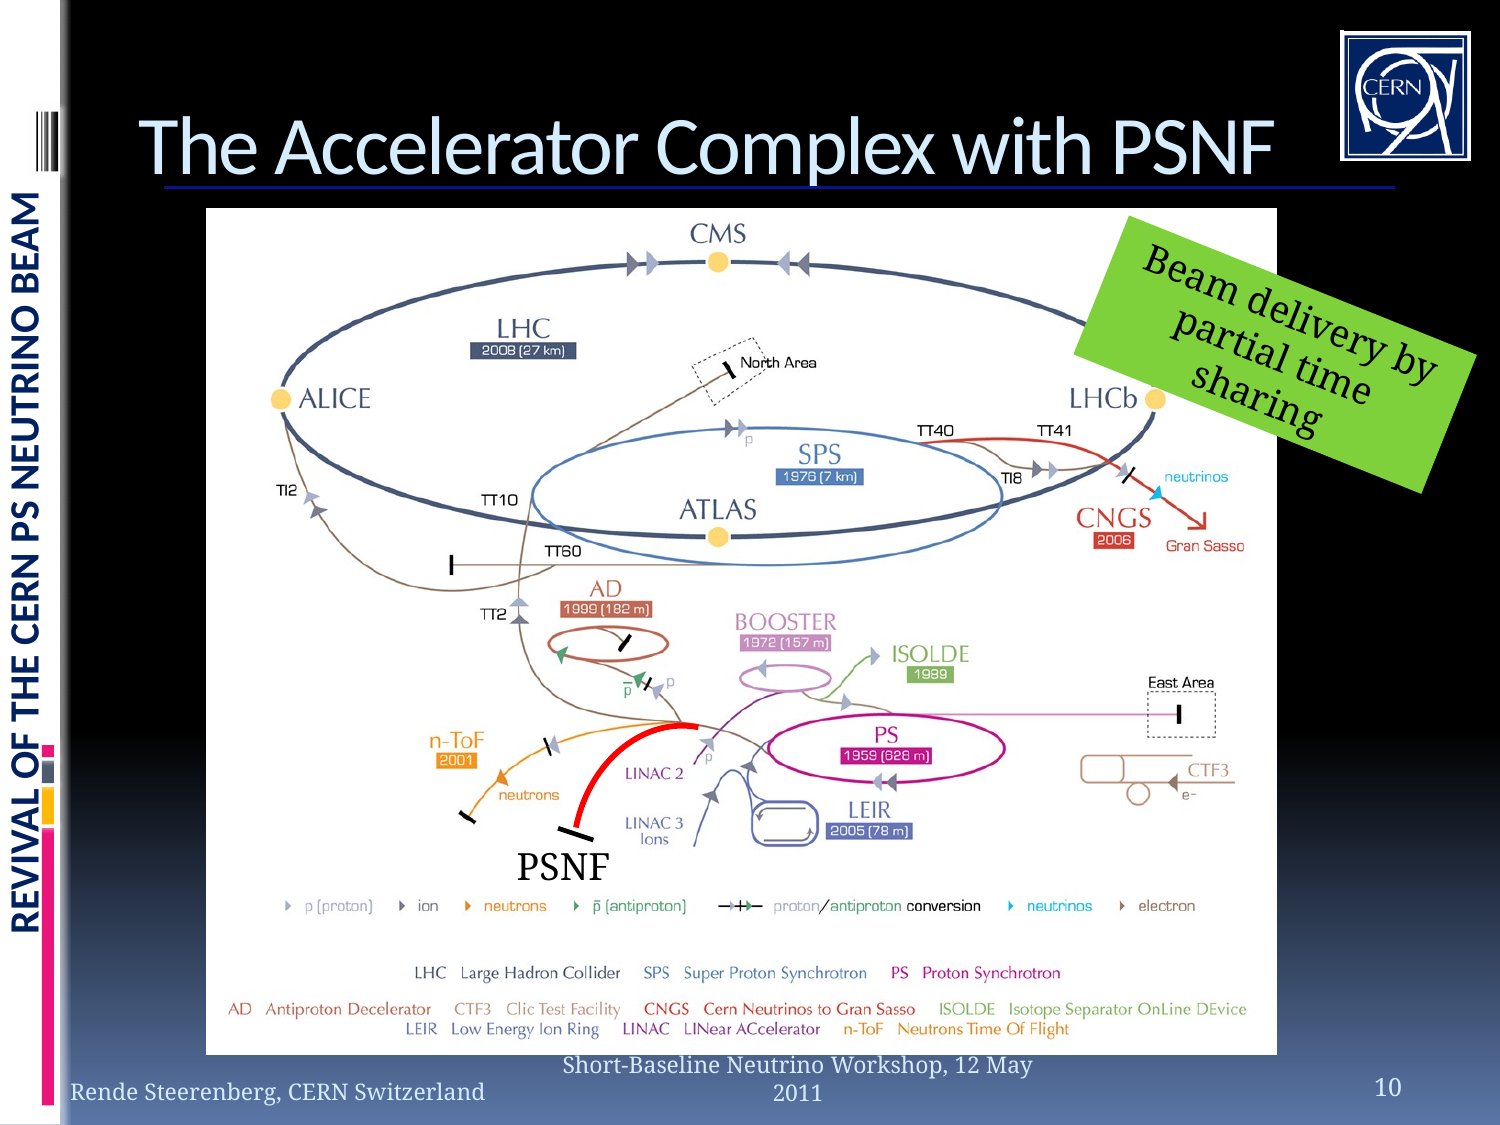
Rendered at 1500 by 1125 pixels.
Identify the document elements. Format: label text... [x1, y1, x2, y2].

text_box Beam delivery by partial time sharing [1287, 278, 1477, 494]
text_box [501, 724, 776, 970]
slide_number 10 [1359, 1052, 1488, 1113]
picture [1340, 30, 1471, 162]
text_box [557, 827, 594, 841]
footer Rende Steerenberg, CERN Switzerland [55, 1052, 514, 1113]
title The Accelerator Complex with PSNF [123, 83, 1399, 234]
text_box REVIVAL OF THE CERN PS NEUTRINO BEAM [0, 0, 55, 1125]
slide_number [521, 1065, 1075, 1114]
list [206, 207, 1277, 1055]
